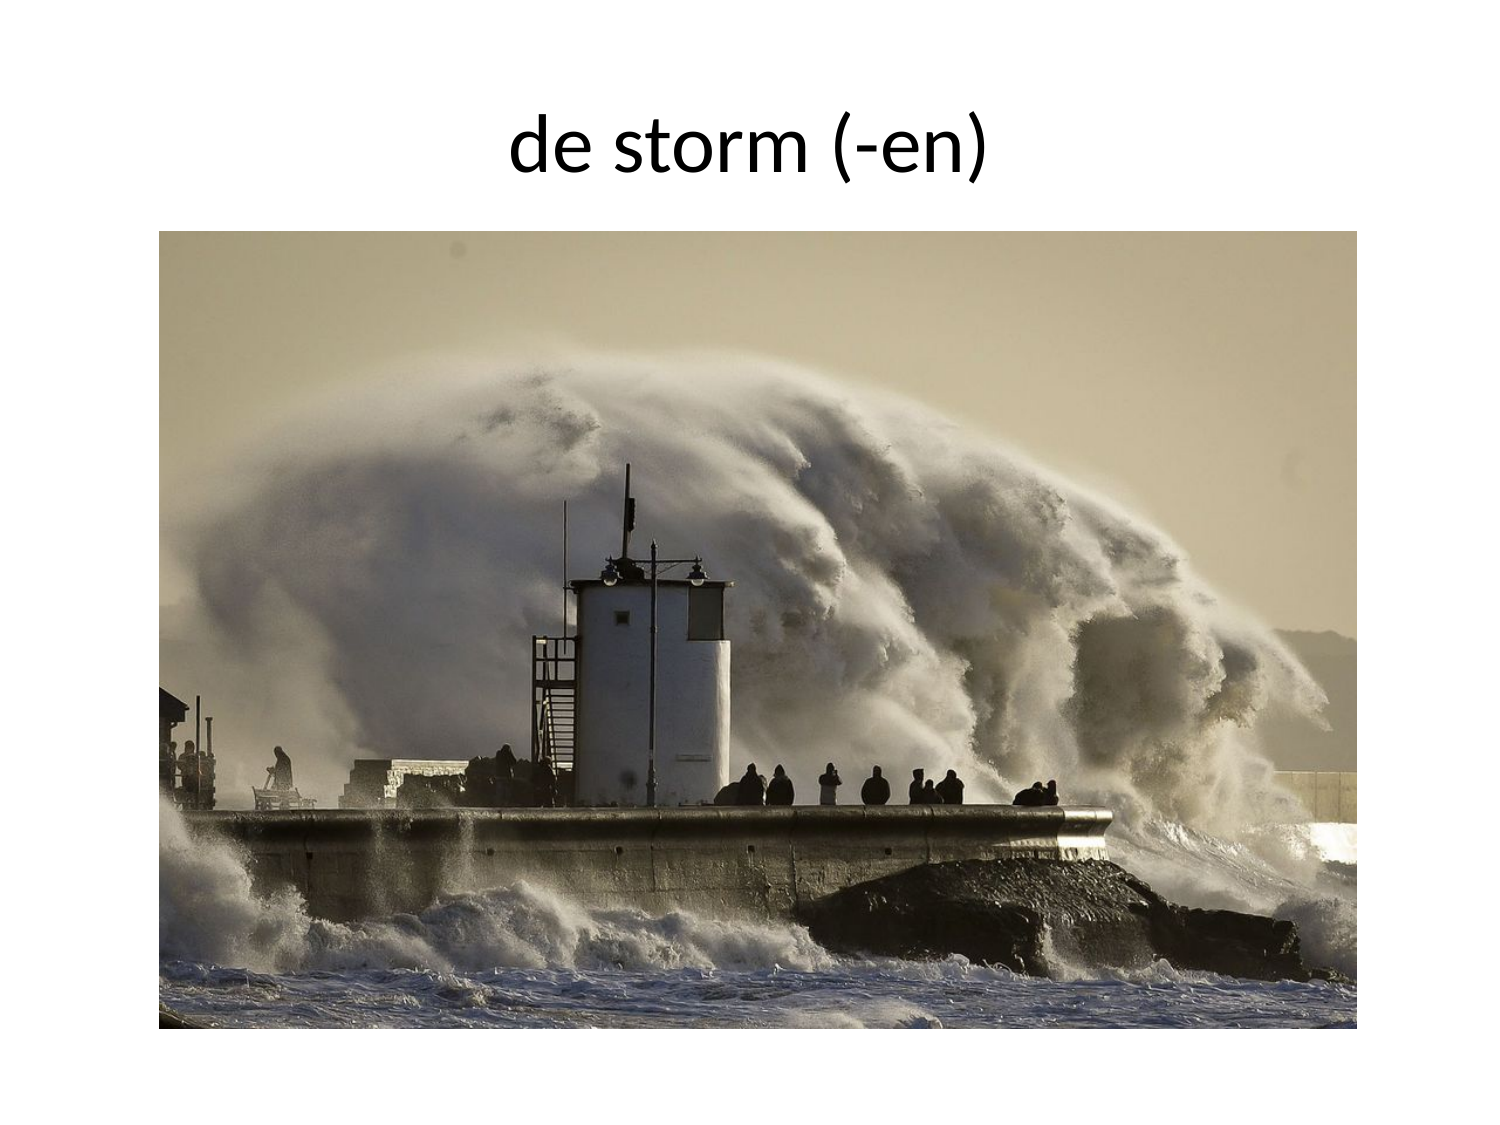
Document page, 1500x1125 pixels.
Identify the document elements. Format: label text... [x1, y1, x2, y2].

title de storm (-en) [75, 45, 1425, 233]
picture [159, 231, 1357, 1029]
